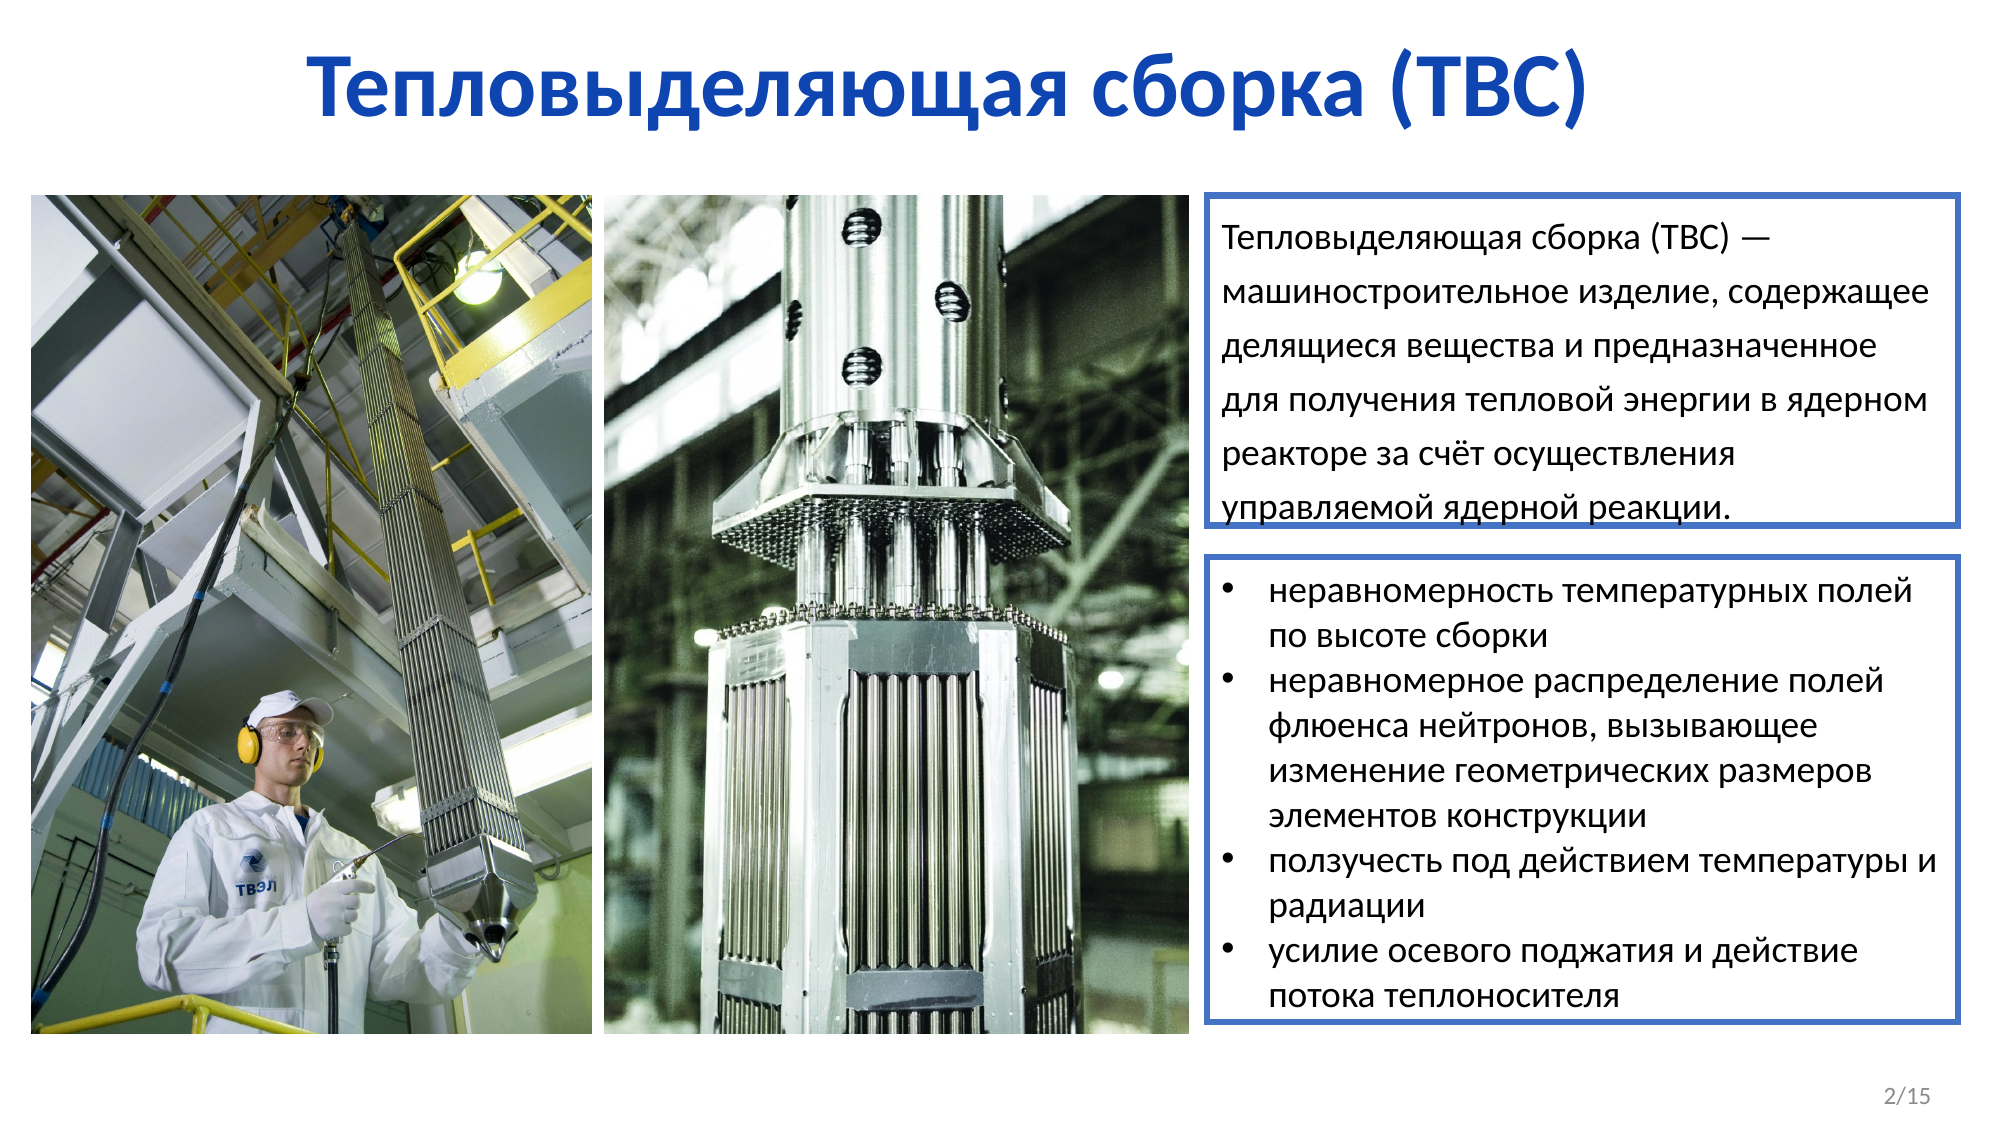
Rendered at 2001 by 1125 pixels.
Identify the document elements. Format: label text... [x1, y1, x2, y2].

slide_number 2/15 [1496, 1065, 1947, 1125]
title Тепловыделяющая сборка (ТВС) [86, 0, 1812, 196]
text_box неравномерность температурных полей по высоте сборки неравномерное распределение полей флюенса нейтронов, вызывающее изменение геометрических размеров элементов конструкции ползучесть под действием температуры и радиации усилие осевого поджатия и действие потока теплоносителя [1206, 556, 1959, 1023]
list Тепловыделяющая сборка (ТВС) — машиностроительное изделие, содержащее делящиеся вещества и предназначенное для получения тепловой энергии в ядерном реакторе за счёт осуществления управляемой ядерной реакции. [1206, 194, 1959, 526]
picture [31, 195, 592, 1034]
picture [604, 195, 1189, 1034]
